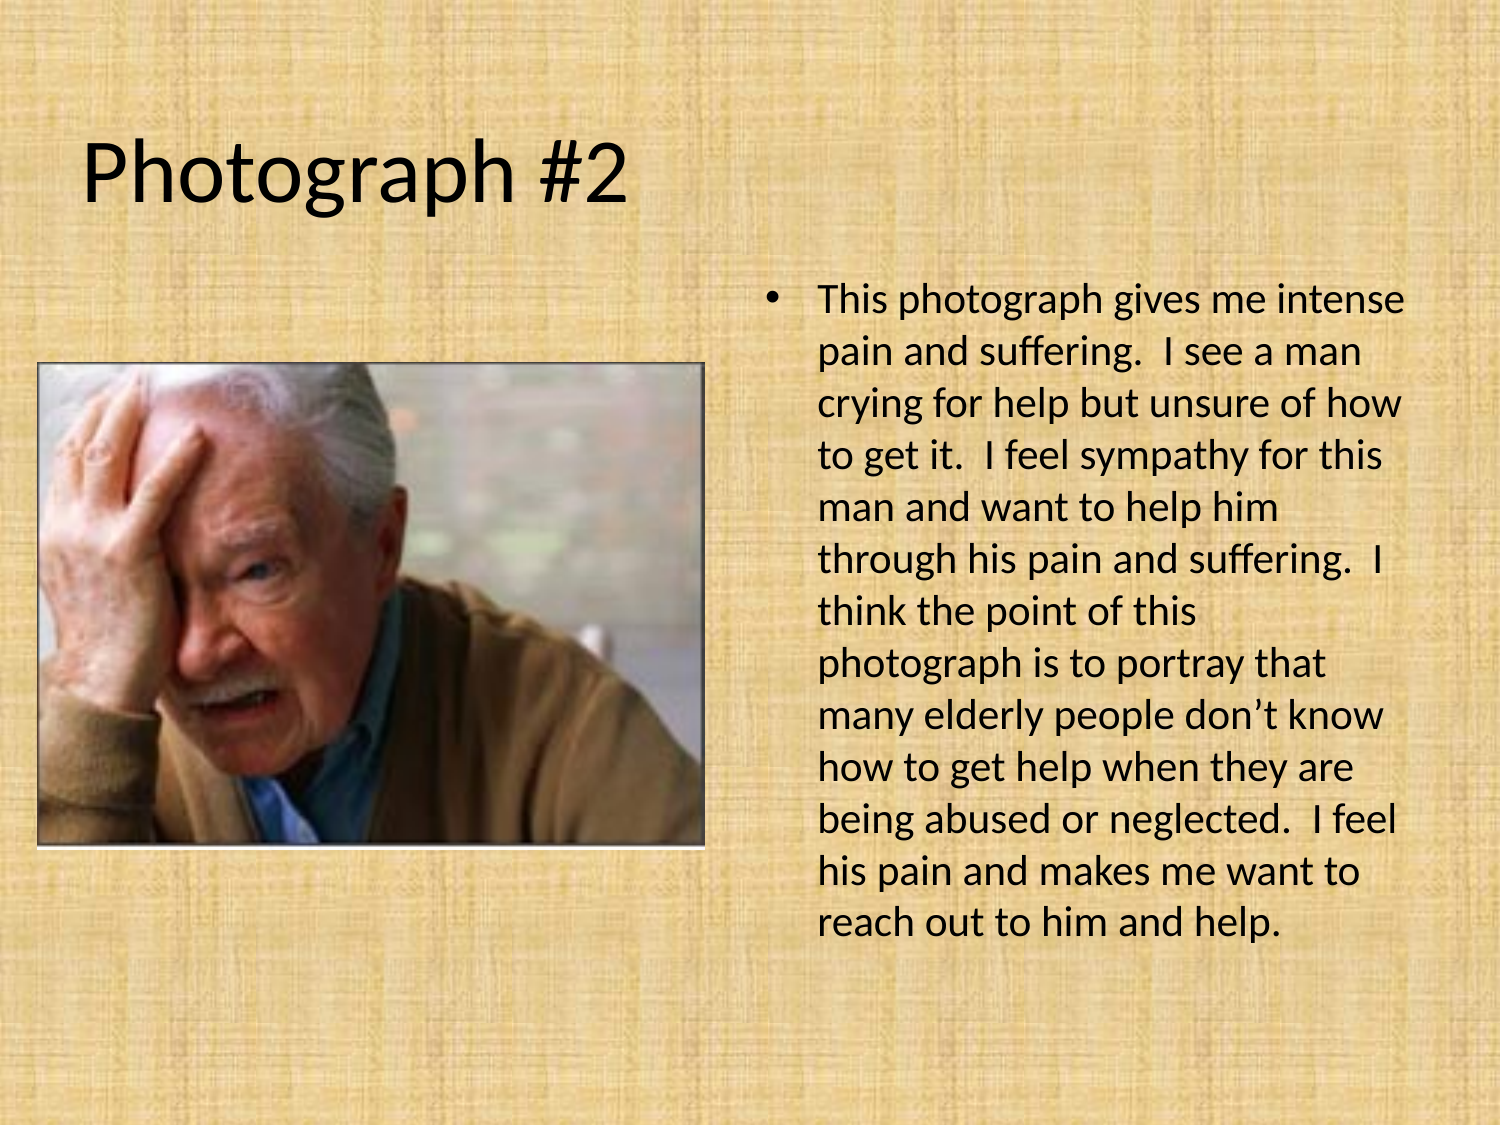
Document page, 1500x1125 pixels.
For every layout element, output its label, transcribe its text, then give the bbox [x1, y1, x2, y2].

title Photograph #2 [37, 75, 675, 258]
list This photograph gives me intense pain and suffering. I see a man crying for help but unsure of how to get it. I feel sympathy for this man and want to help him through his pain and suffering. I think the point of this photograph is to portray that many elderly people don’t know how to get help when they are being abused or neglected. I feel his pain and makes me want to reach out to him and help. [750, 262, 1425, 1005]
picture [0, 0, 1500, 1125]
